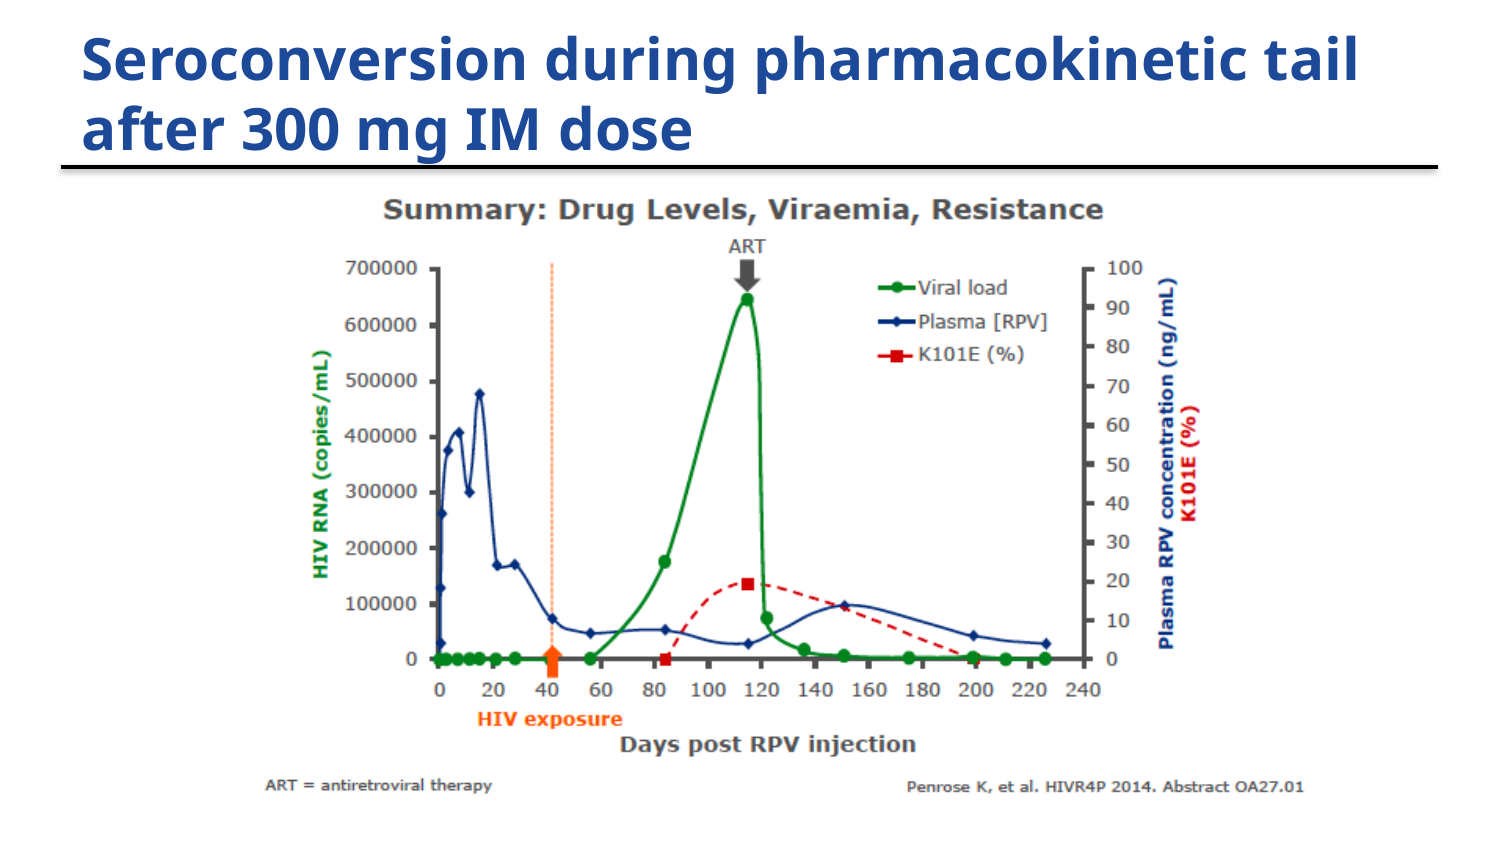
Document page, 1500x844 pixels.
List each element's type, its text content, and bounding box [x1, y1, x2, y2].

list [203, 176, 1344, 844]
text_box Seroconversion during pharmacokinetic tail after 300 mg IM dose [67, 15, 1484, 170]
